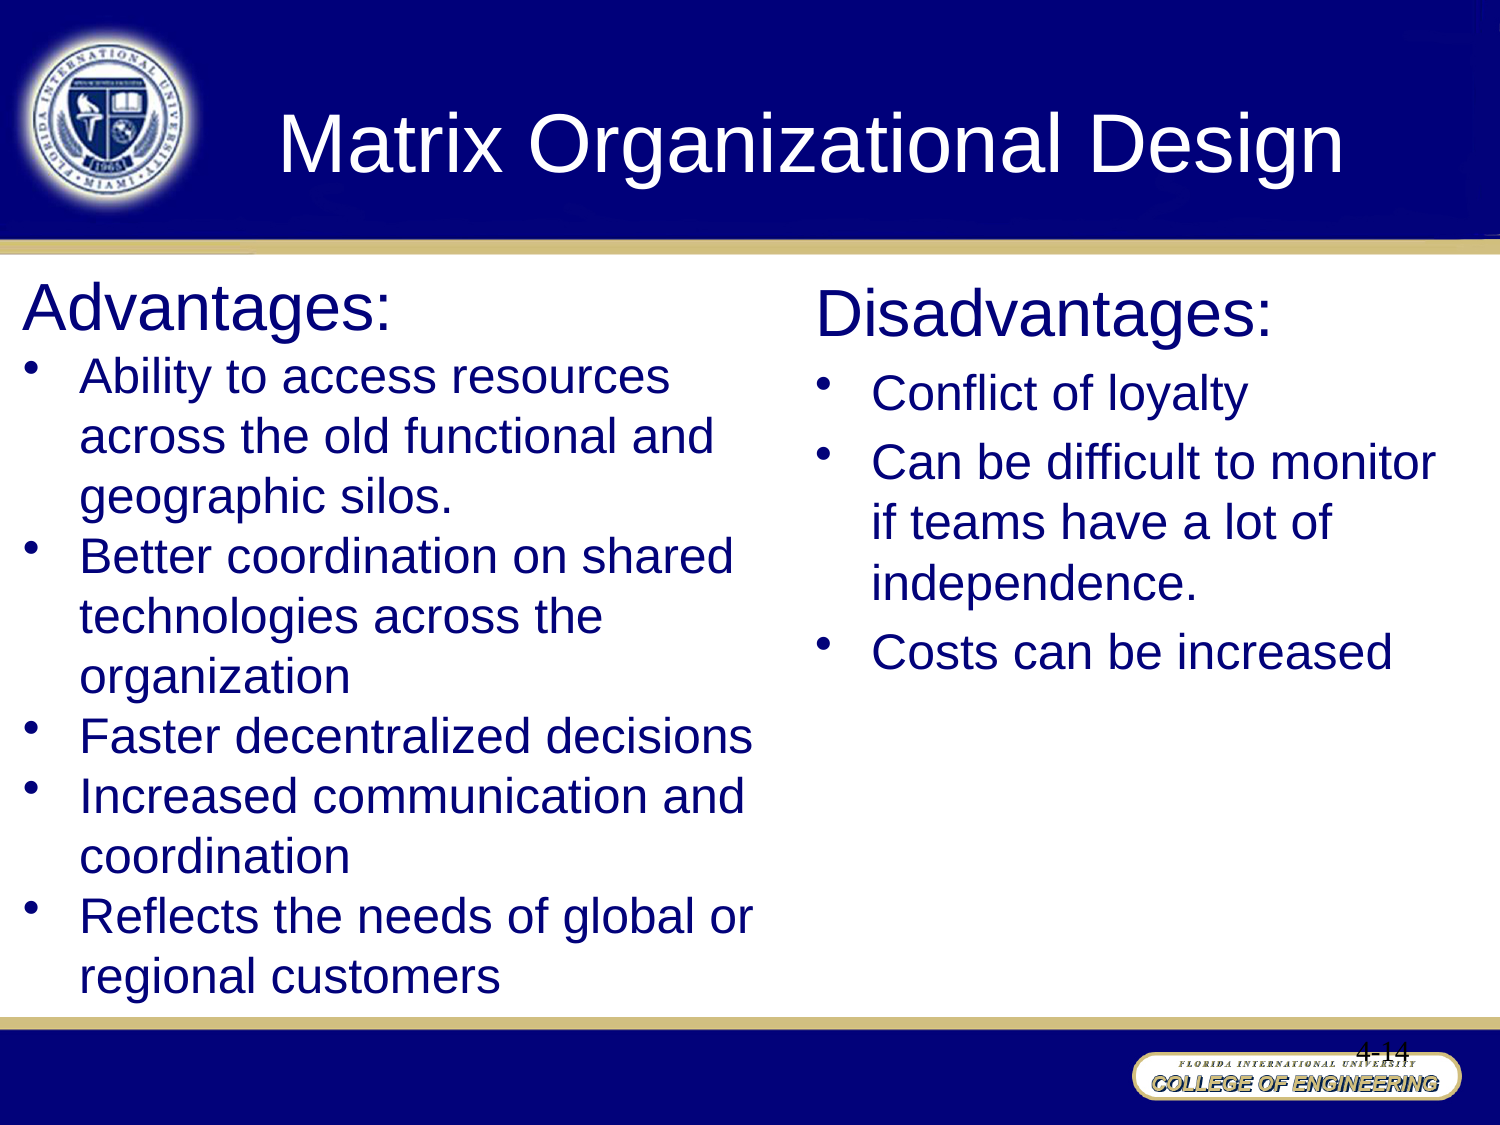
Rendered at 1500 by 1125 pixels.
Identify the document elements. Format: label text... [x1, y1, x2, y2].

text_box Disadvantages: Conflict of loyalty Can be difficult to monitor if teams have a lot of independence. Costs can be increased [800, 262, 1483, 987]
list Advantages: Ability to access resources across the old functional and geographic silos. Better coordination on shared technologies across the organization Faster decentralized decisions Increased communication and coordination Reflects the needs of global or regional customers [7, 256, 771, 981]
picture [0, 0, 1500, 1125]
title Matrix Organizational Design [199, 44, 1426, 233]
slide_number 4-14 [1074, 1024, 1426, 1103]
